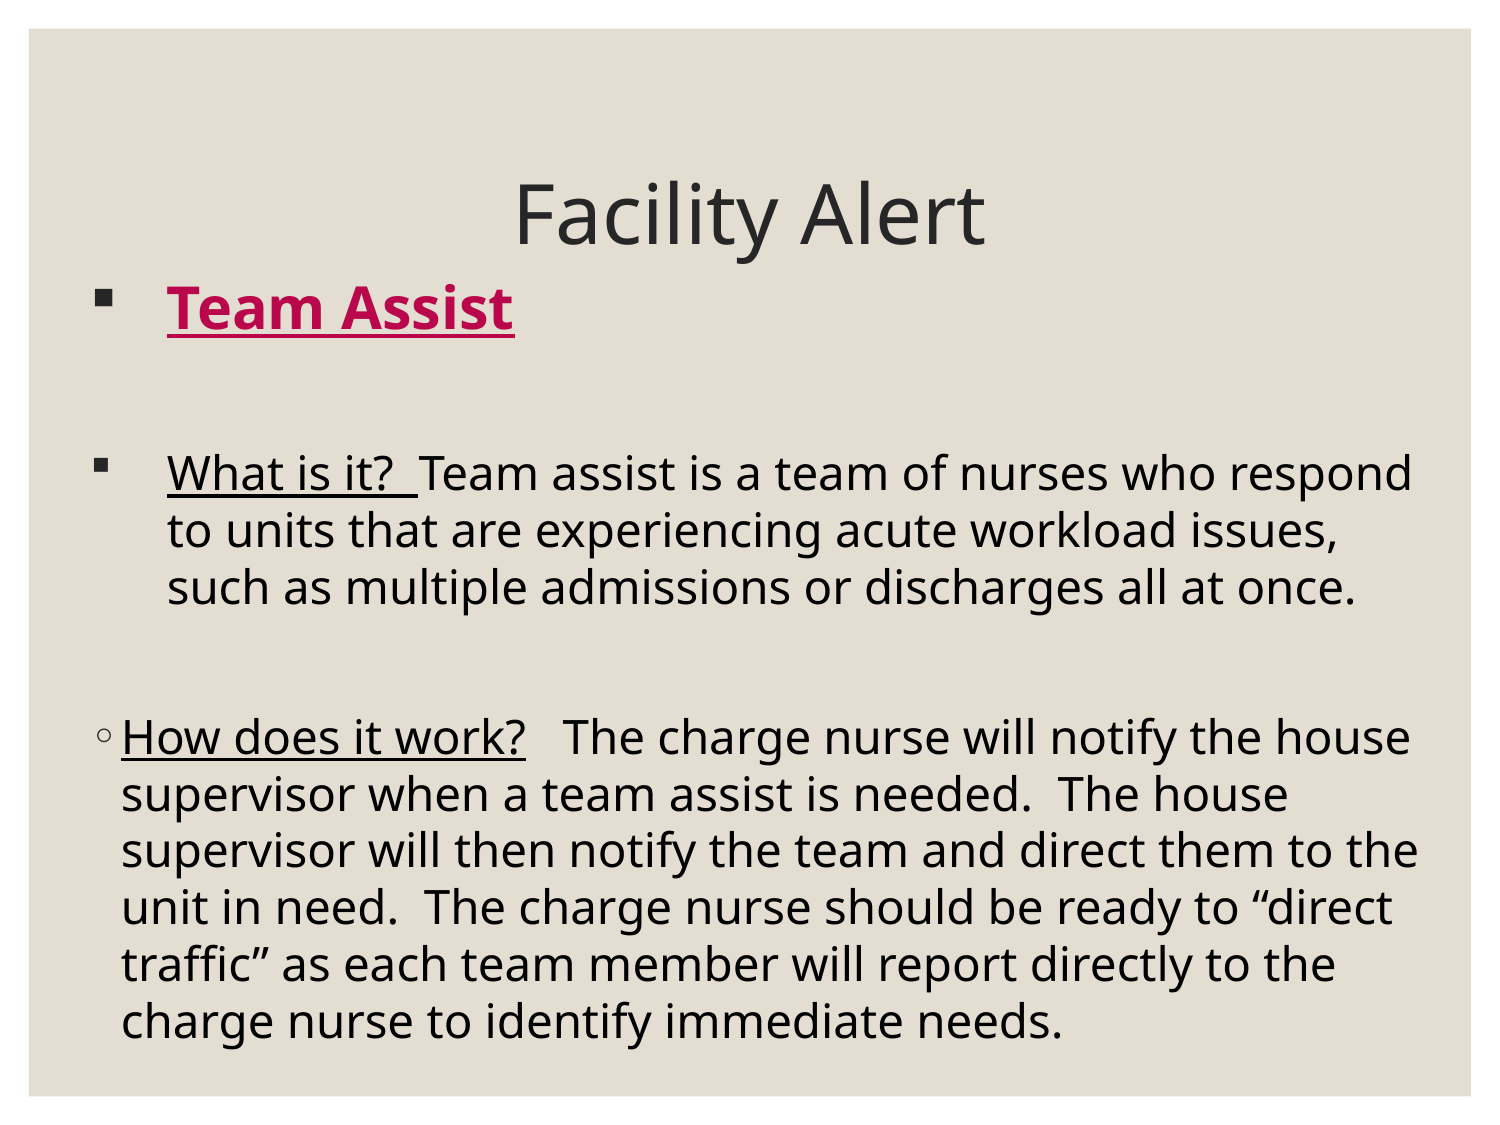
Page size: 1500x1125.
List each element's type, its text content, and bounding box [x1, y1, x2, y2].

list Team Assist What is it? Team assist is a team of nurses who respond to units that are experiencing acute workload issues, such as multiple admissions or discharges all at once. How does it work? The charge nurse will notify the house supervisor when a team assist is needed. The house supervisor will then notify the team and direct them to the unit in need. The charge nurse should be ready to “direct traffic” as each team member will report directly to the charge nurse to identify immediate needs. [75, 262, 1438, 1075]
title Facility Alert [120, 105, 1380, 262]
